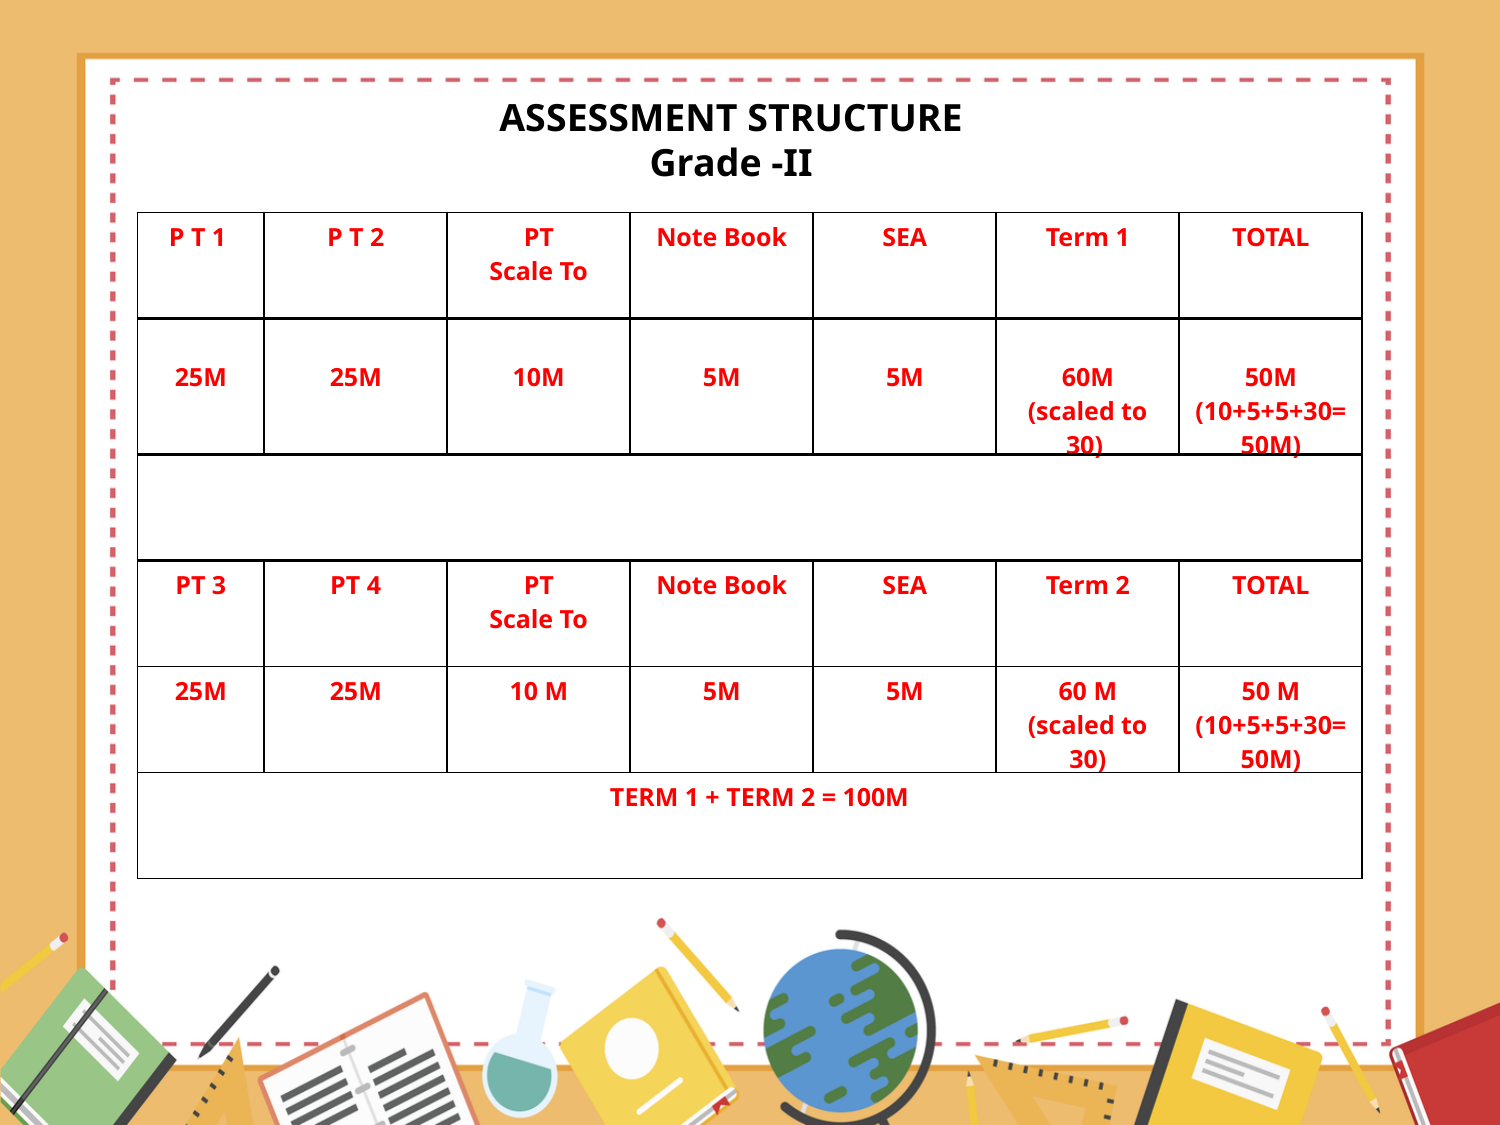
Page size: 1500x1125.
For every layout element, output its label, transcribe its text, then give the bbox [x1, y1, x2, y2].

table_cell 5M [631, 320, 812, 453]
table_cell 25M [138, 320, 263, 453]
table_cell 5M [814, 667, 995, 772]
table_cell 60M (scaled to 30) [997, 320, 1178, 453]
table_cell 5M [814, 320, 995, 453]
table_cell 10M [448, 320, 629, 453]
table_header TOTAL [1180, 213, 1361, 317]
table_header SEA [814, 213, 995, 317]
table_cell TERM 1 + TERM 2 = 100M [138, 773, 1361, 878]
table_header PT Scale To [448, 213, 629, 317]
table_cell Term 2 [997, 562, 1178, 666]
table_cell 25M [265, 320, 446, 453]
text_box ASSESSMENT STRUCTURE Grade -II [137, 86, 1325, 212]
table_cell 60 M (scaled to 30) [997, 667, 1178, 772]
table_cell 25M [265, 667, 446, 772]
table_cell PT 4 [265, 562, 446, 666]
table_cell TOTAL [1180, 562, 1361, 666]
picture [0, 0, 1500, 1125]
table_header P T 1 [138, 213, 263, 317]
table_cell [138, 456, 1361, 559]
table_cell 50M (10+5+5+30=50M) [1180, 320, 1361, 453]
table_header Note Book [631, 213, 812, 317]
table_cell Note Book [631, 562, 812, 666]
table_header P T 2 [265, 213, 446, 317]
table_cell PT Scale To [448, 562, 629, 666]
table_cell 25M [138, 667, 263, 772]
table_cell 50 M (10+5+5+30=50M) [1180, 667, 1361, 772]
table_cell PT 3 [138, 562, 263, 666]
table_cell SEA [814, 562, 995, 666]
table_header Term 1 [997, 213, 1178, 317]
table_cell 5M [631, 667, 812, 772]
table_cell 10 M [448, 667, 629, 772]
